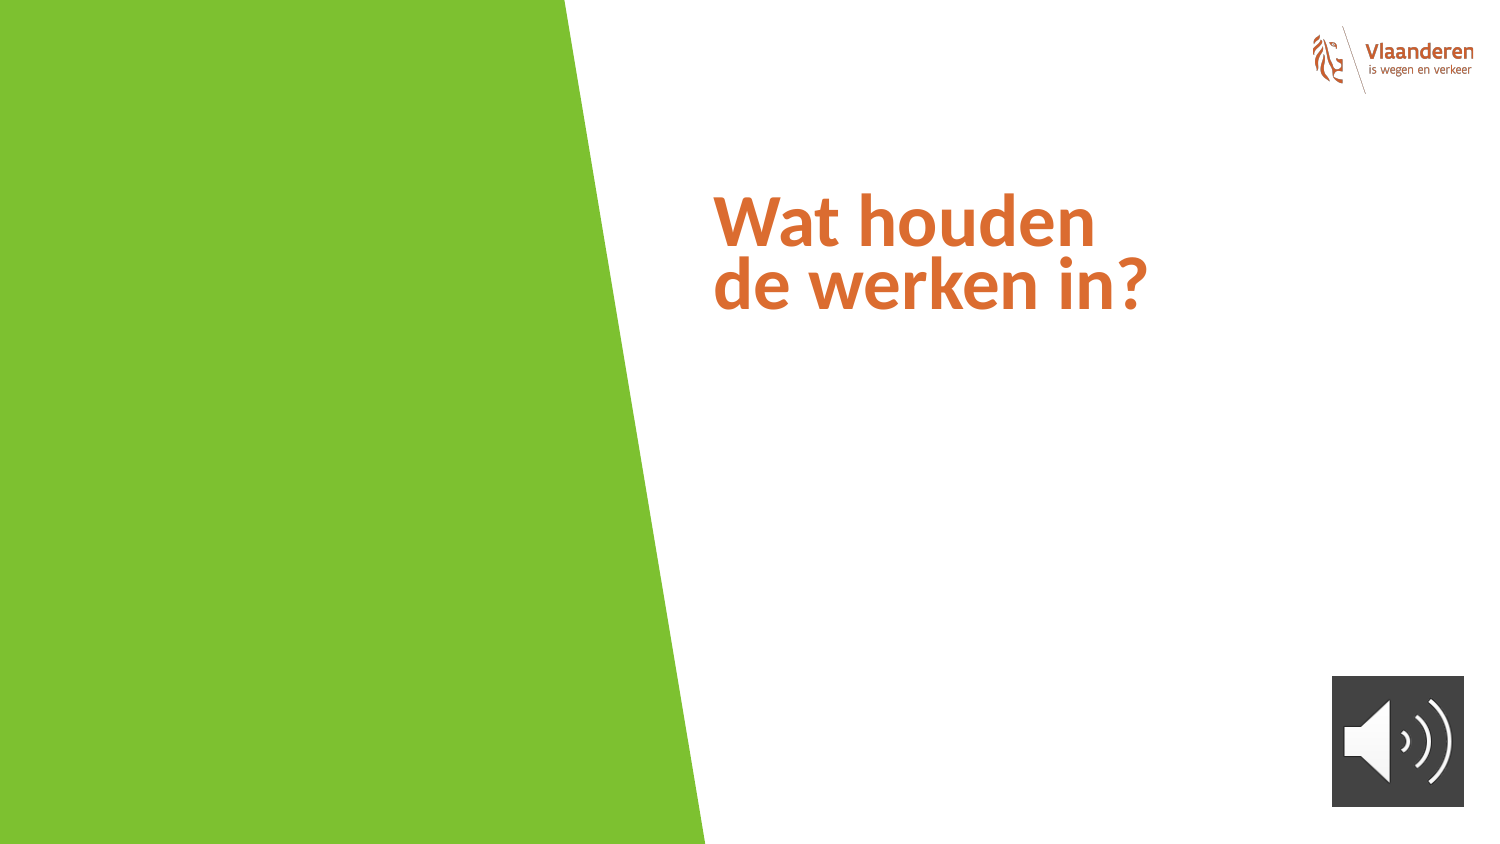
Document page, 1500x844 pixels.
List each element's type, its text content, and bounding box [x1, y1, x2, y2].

picture [1330, 674, 1465, 809]
picture [1313, 26, 1474, 94]
title Wat houden de werken in? [698, 97, 1406, 337]
